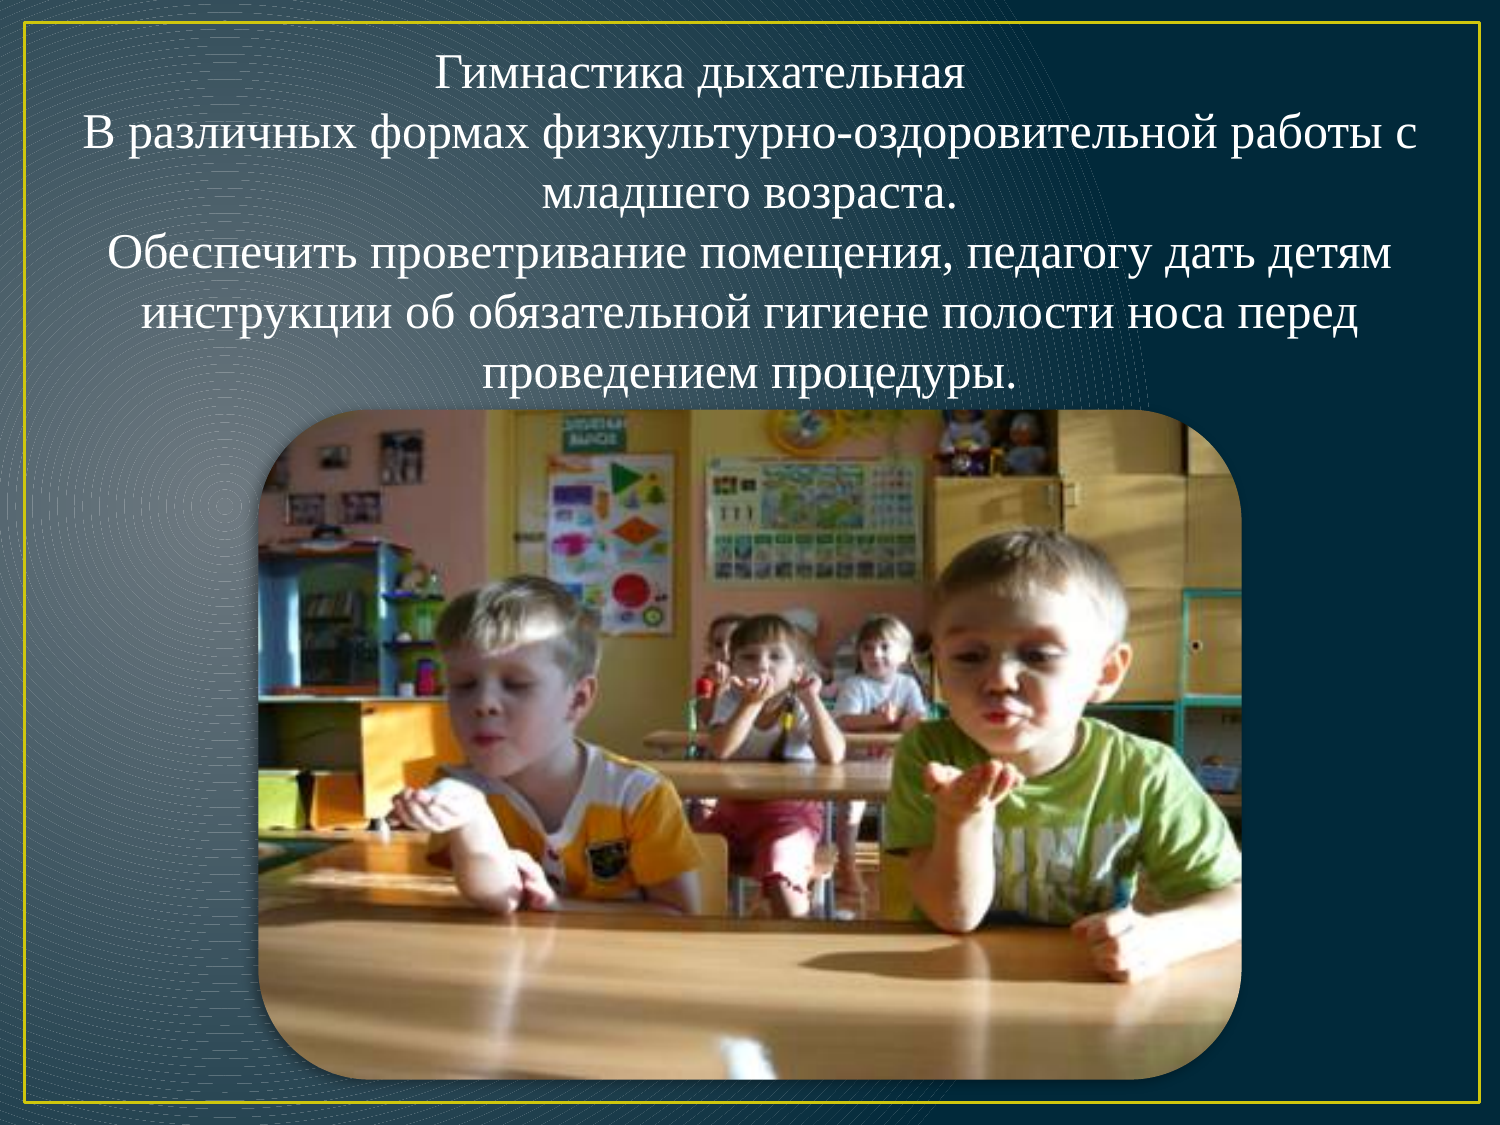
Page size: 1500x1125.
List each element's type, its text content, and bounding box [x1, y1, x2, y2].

text_box Гимнастика дыхательная В различных формах физкультурно-оздоровительной работы с младшего возраста. Обеспечить проветривание помещения, педагогу дать детям инструкции об обязательной гигиене полости носа перед проведением процедуры. [29, 30, 1471, 406]
picture [892, 1087, 905, 1093]
picture [258, 406, 1241, 1080]
